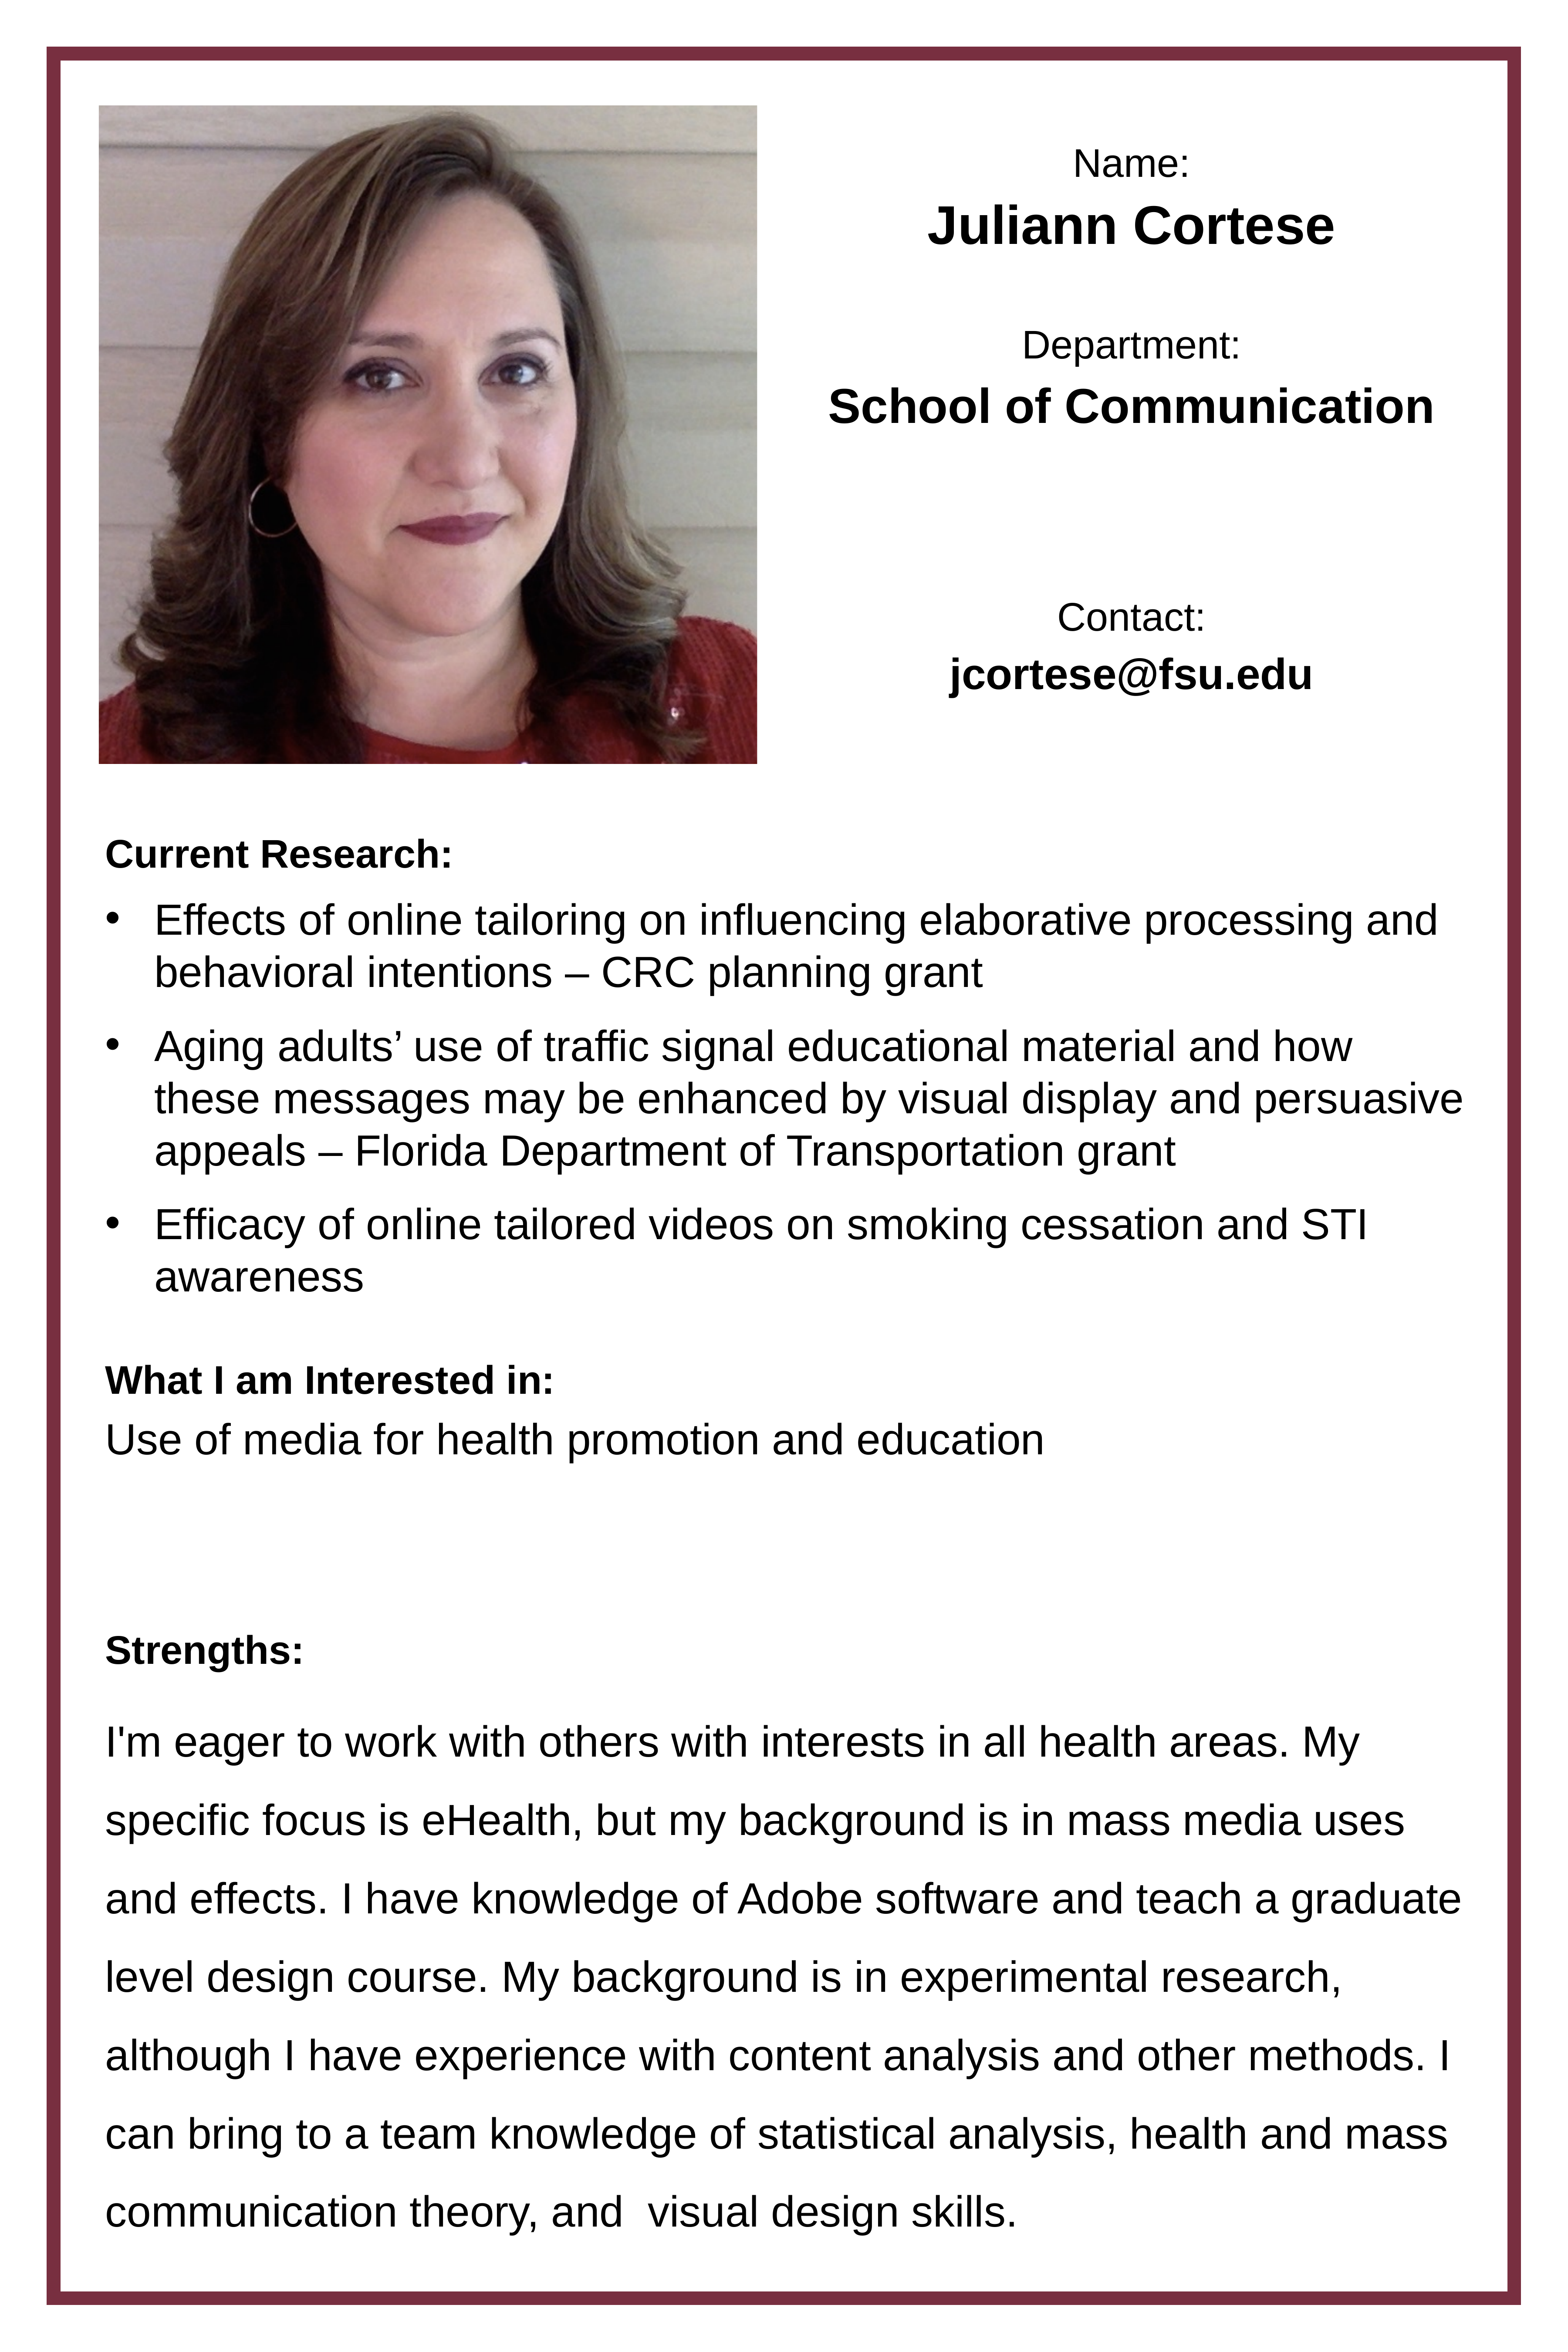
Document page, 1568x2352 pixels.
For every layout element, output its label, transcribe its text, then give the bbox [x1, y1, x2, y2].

list Use of media for health promotion and education [98, 1414, 1475, 1554]
list I'm eager to work with others with interests in all health areas. My specific focus is eHealth, but my background is in mass media uses and effects. I have knowledge of Adobe software and teach a graduate level design course. My background is in experimental research, although I have experience with content analysis and other methods. I can bring to a team knowledge of statistical analysis, health and mass communication theory, and visual design skills. [98, 1684, 1475, 2241]
list jcortese@fsu.edu [769, 642, 1495, 720]
list Effects of online tailoring on influencing elaborative processing and behavioral intentions – CRC planning grant Aging adults’ use of traffic signal educational material and how these messages may be enhanced by visual display and persuasive appeals – Florida Department of Transportation grant Efficacy of online tailored videos on smoking cessation and STI awareness [98, 888, 1475, 1305]
list School of Communication [769, 371, 1495, 517]
picture [98, 105, 757, 764]
list Juliann Cortese [769, 193, 1495, 265]
